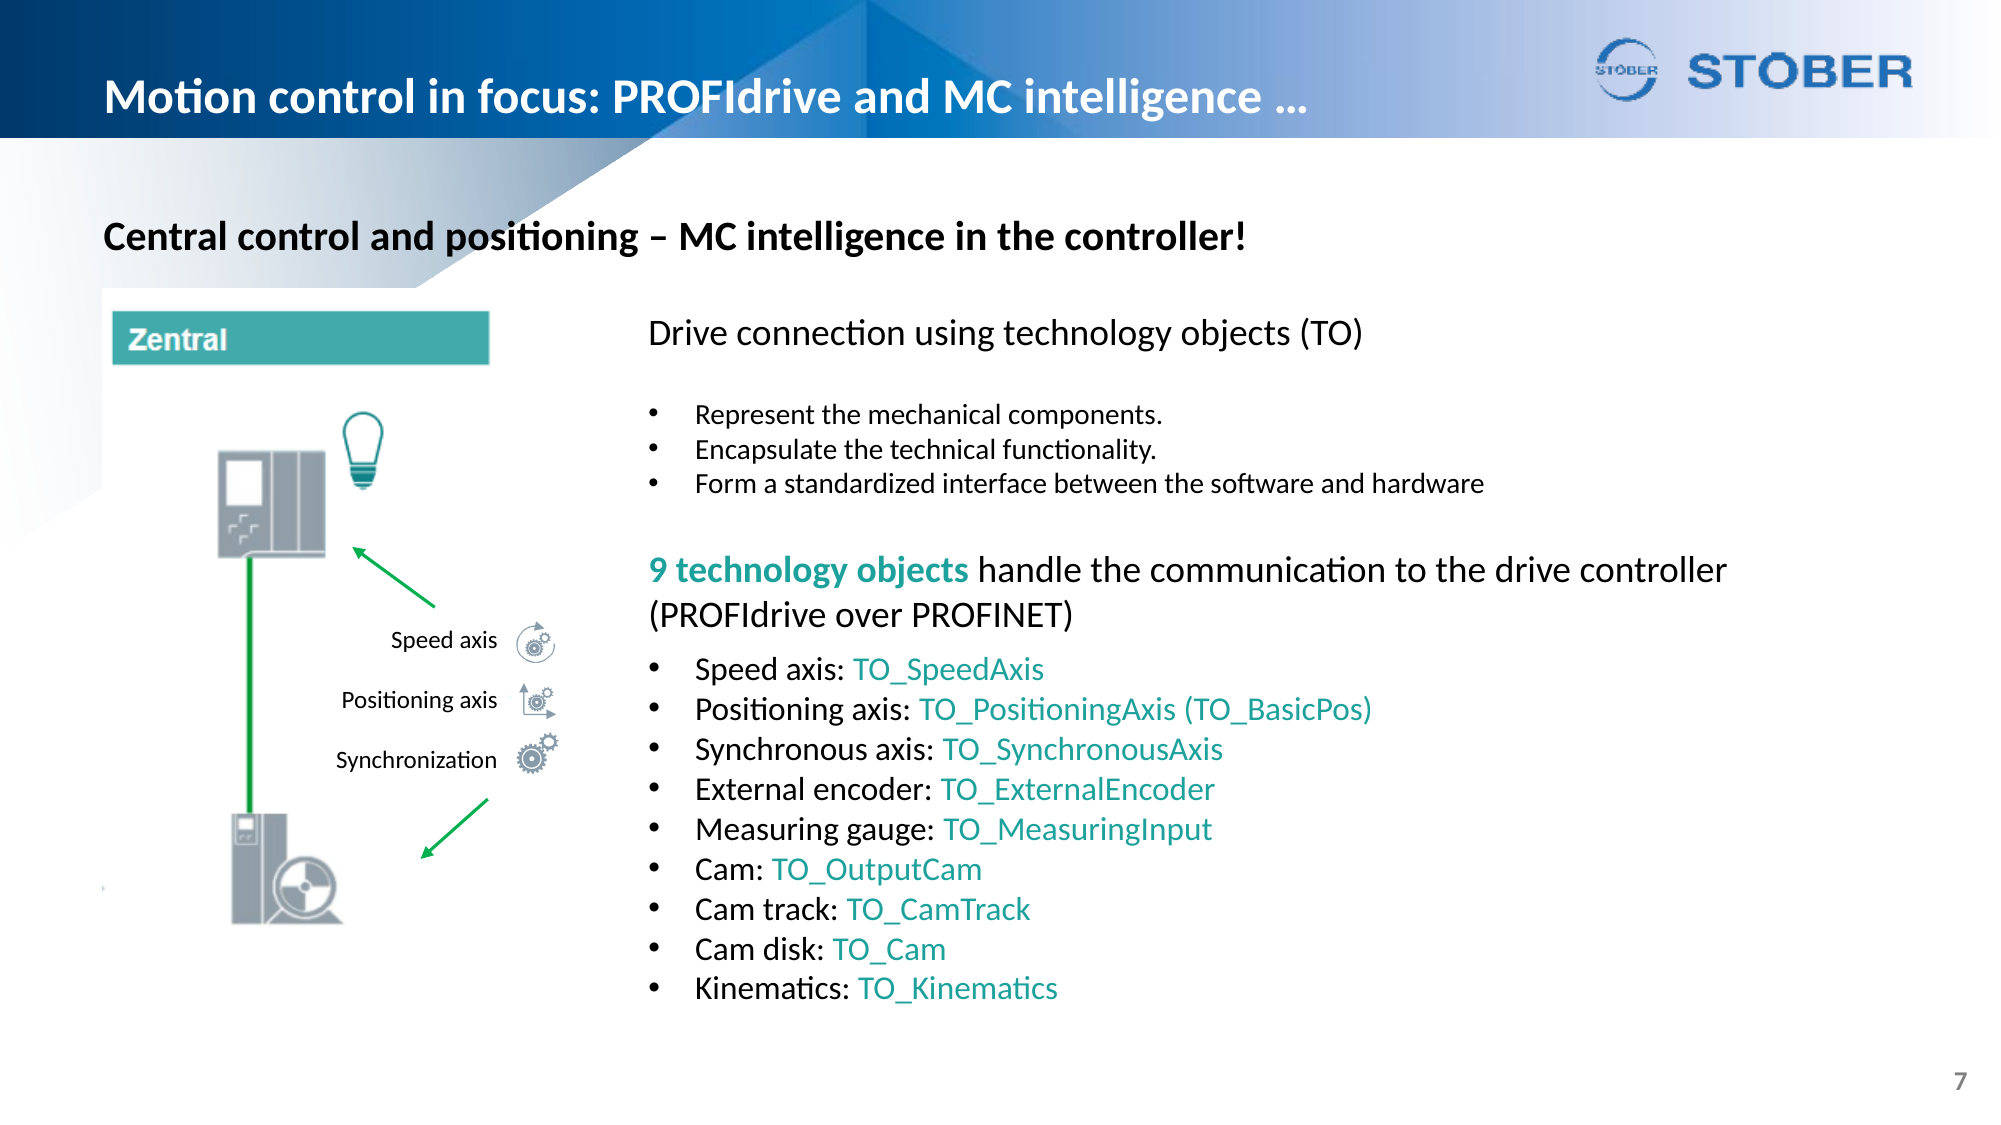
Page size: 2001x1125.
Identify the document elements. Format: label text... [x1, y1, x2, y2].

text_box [102, 288, 561, 955]
list Central control and positioning – MC intelligence in the controller! [88, 206, 1920, 1066]
picture [0, 0, 2000, 138]
text_box Drive connection using technology objects (TO) Represent the mechanical components. Encapsulate the technical functionality. Form a standardized interface between the software and hardware 9 technology objects handle the communication to the drive controller (PROFIdrive over PROFINET) Speed axis: TO_SpeedAxis Positioning axis: TO_PositioningAxis (TO_BasicPos) Synchronous axis: TO_SynchronousAxis External encoder: TO_ExternalEncoder Measuring gauge: TO_MeasuringInput Cam: TO_OutputCam Cam track: TO_CamTrack Cam disk: TO_Cam Kinematics: TO_Kinematics [633, 300, 1795, 1014]
title Motion control in focus: PROFIdrive and MC intelligence … [88, 59, 1399, 135]
